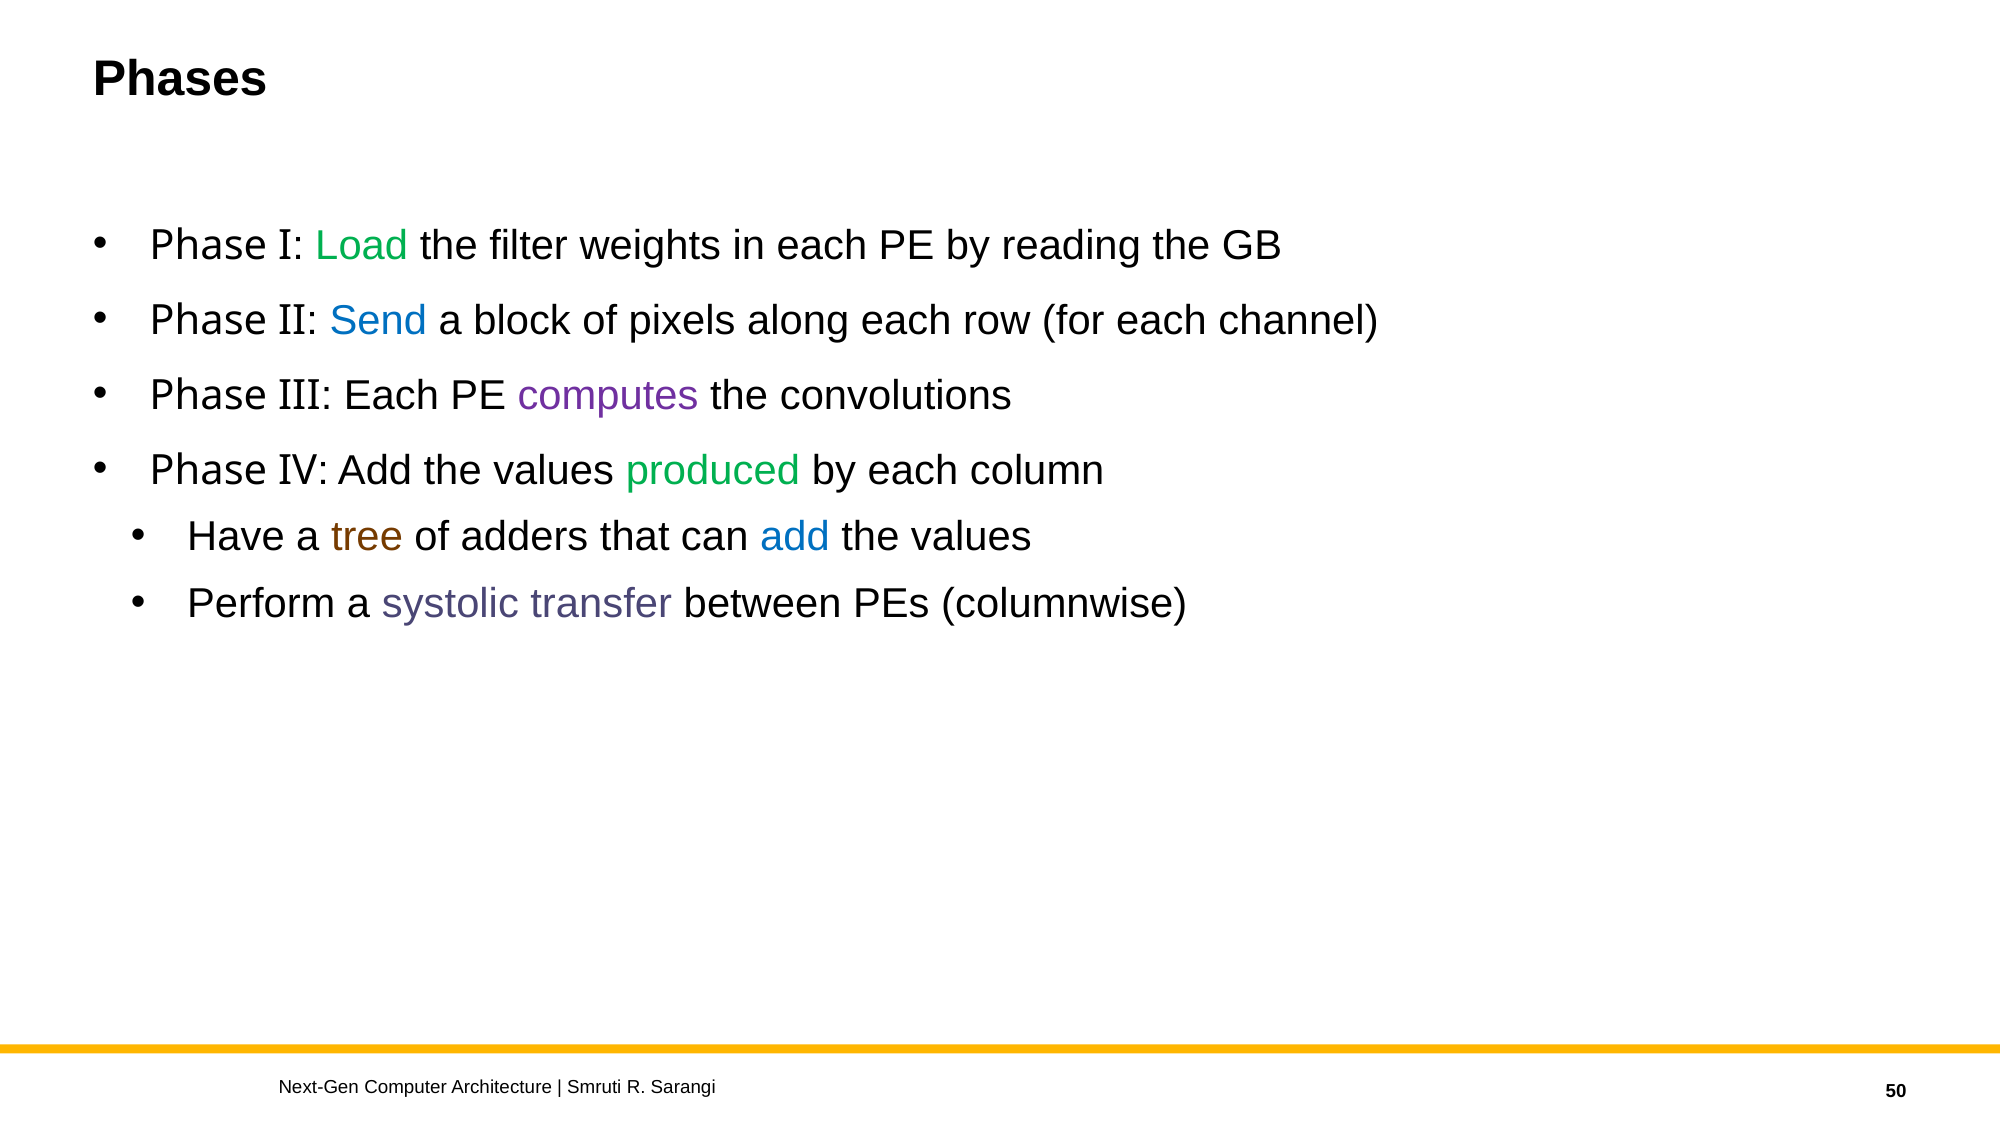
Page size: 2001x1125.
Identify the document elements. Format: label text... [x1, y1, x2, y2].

footer Next-Gen Computer Architecture | Smruti R. Sarangi [263, 1067, 1464, 1105]
list Phase I: Load the filter weights in each PE by reading the GB Phase II: Send a block of pixels along each row (for each channel) Phase III: Each PE computes the convolutions Phase IV: Add the values produced by each column Have a tree of adders that can add the values Perform a systolic transfer between PEs (columnwise) [78, 210, 1578, 924]
slide_number 50 [1711, 1071, 1922, 1109]
title Phases [78, 45, 1578, 180]
